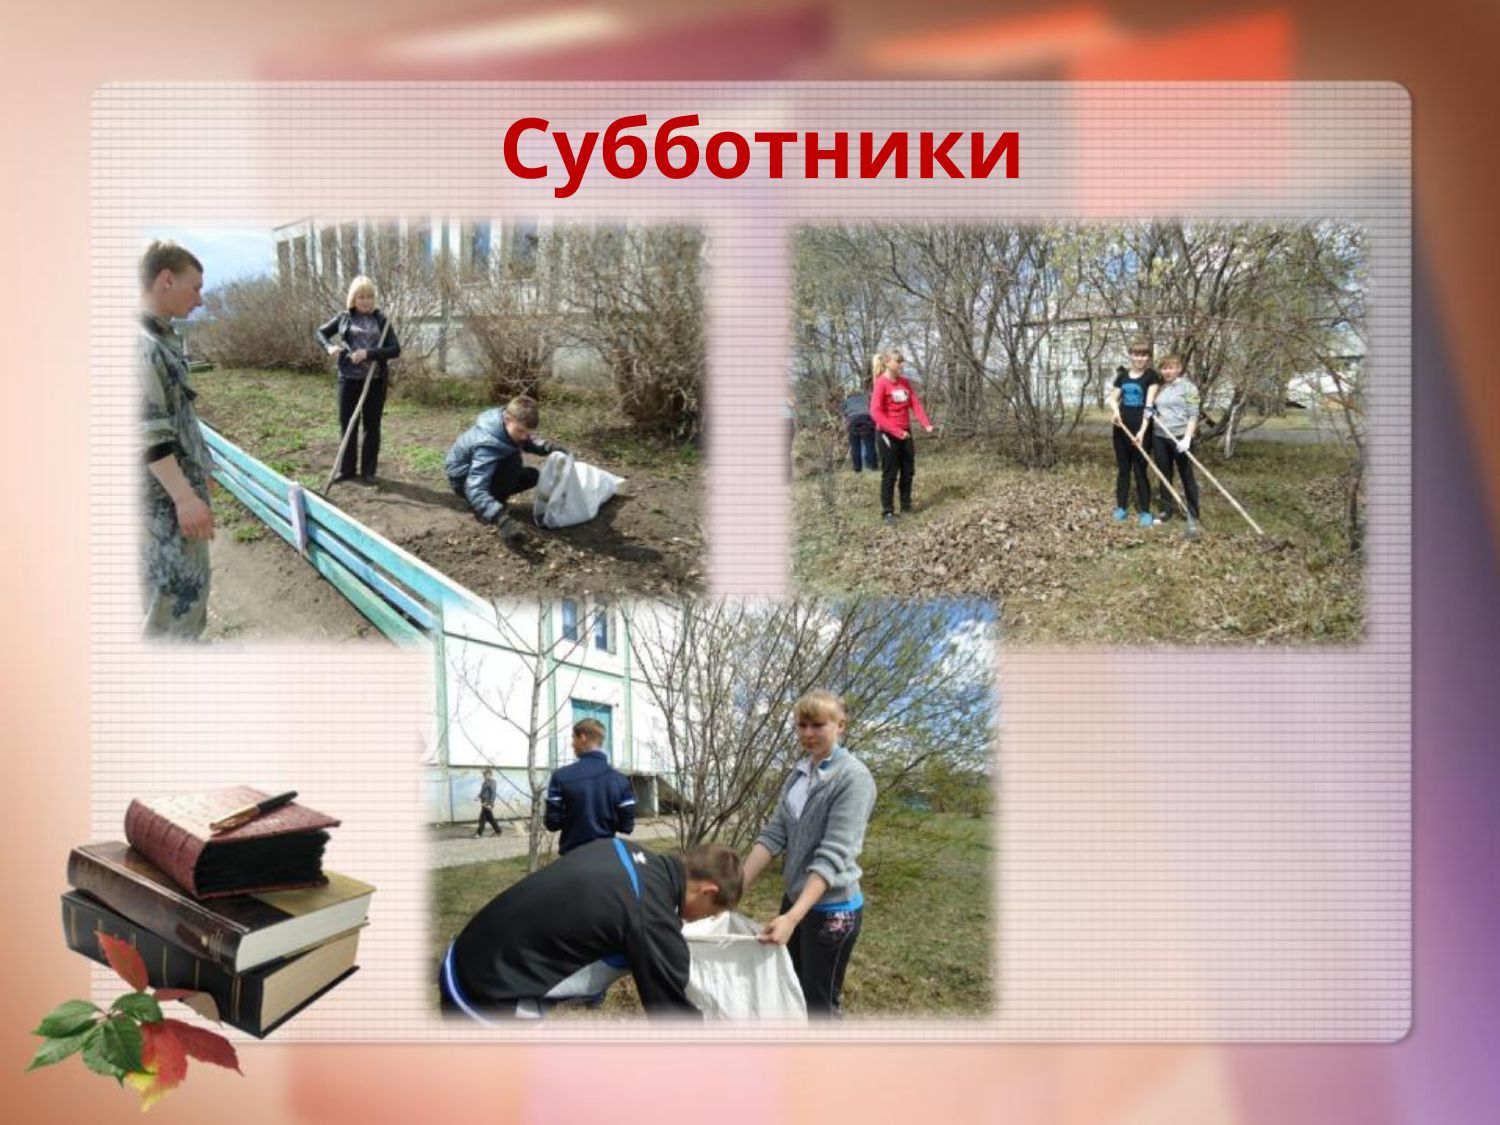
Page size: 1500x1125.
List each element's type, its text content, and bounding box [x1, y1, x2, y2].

picture [0, 0, 1500, 1125]
text_box Субботники [125, 87, 1401, 203]
